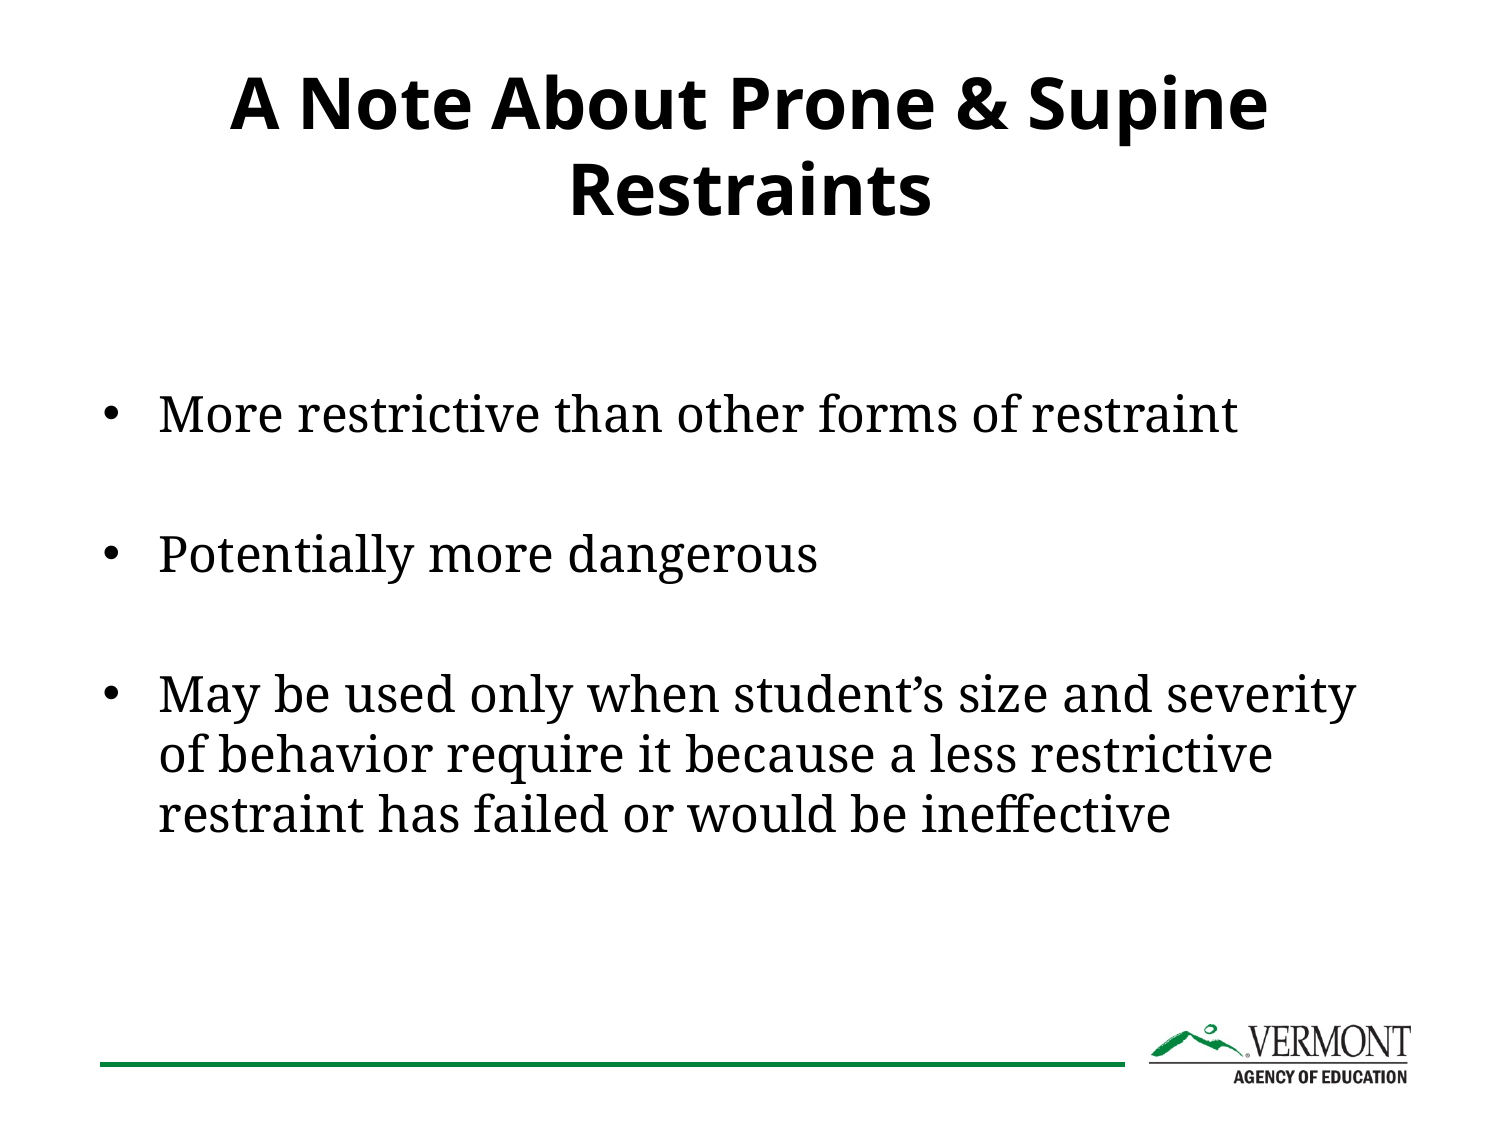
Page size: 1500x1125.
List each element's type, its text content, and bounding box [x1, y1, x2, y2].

picture [1149, 1024, 1411, 1101]
title A Note About Prone & Supine Restraints [75, 50, 1425, 238]
list More restrictive than other forms of restraint Potentially more dangerous May be used only when student’s size and severity of behavior require it because a less restrictive restraint has failed or would be ineffective [87, 375, 1425, 975]
